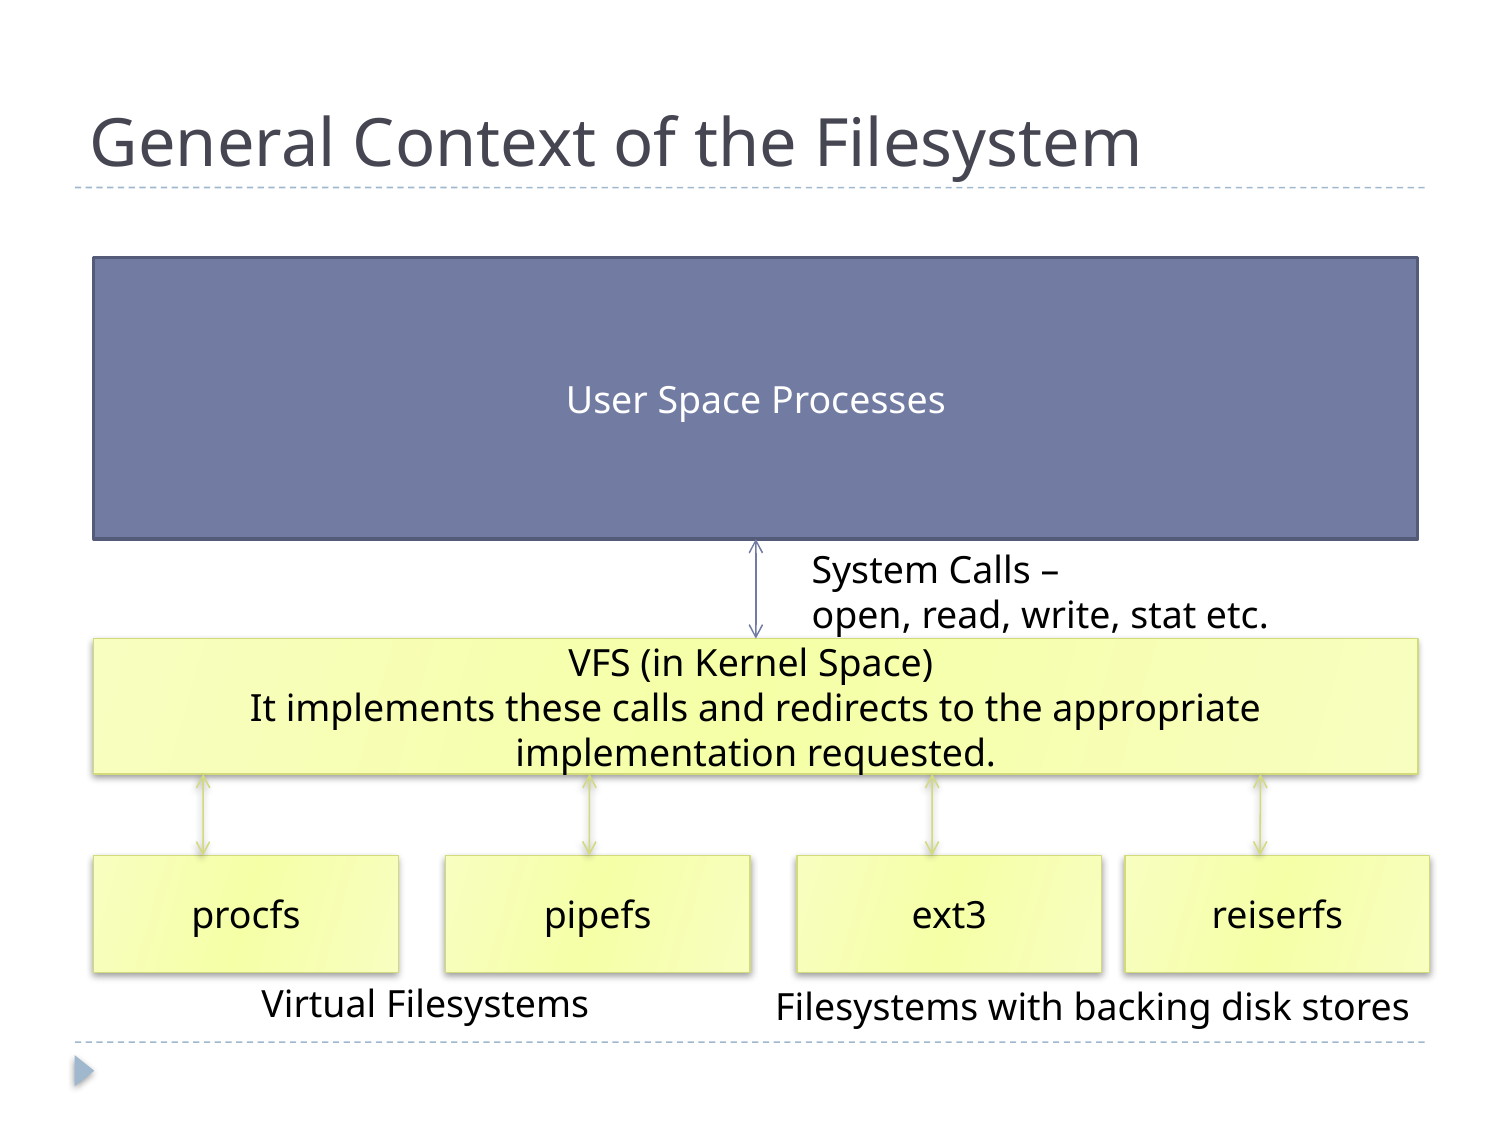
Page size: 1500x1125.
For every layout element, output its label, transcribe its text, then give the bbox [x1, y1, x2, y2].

text_box Virtual Filesystems [202, 972, 648, 1033]
text_box System Calls – open, read, write, stat etc. [796, 539, 1319, 644]
text_box procfs [93, 855, 399, 973]
text_box ext3 [796, 855, 1102, 973]
text_box Filesystems with backing disk stores [755, 975, 1430, 1036]
text_box reiserfs [1124, 855, 1430, 973]
text_box pipefs [445, 855, 751, 973]
text_box User Space Processes [92, 256, 1419, 541]
text_box VFS (in Kernel Space) It implements these calls and redirects to the appropriate implementation requested. [93, 638, 1419, 775]
title General Context of the Filesystem [75, 24, 1425, 188]
